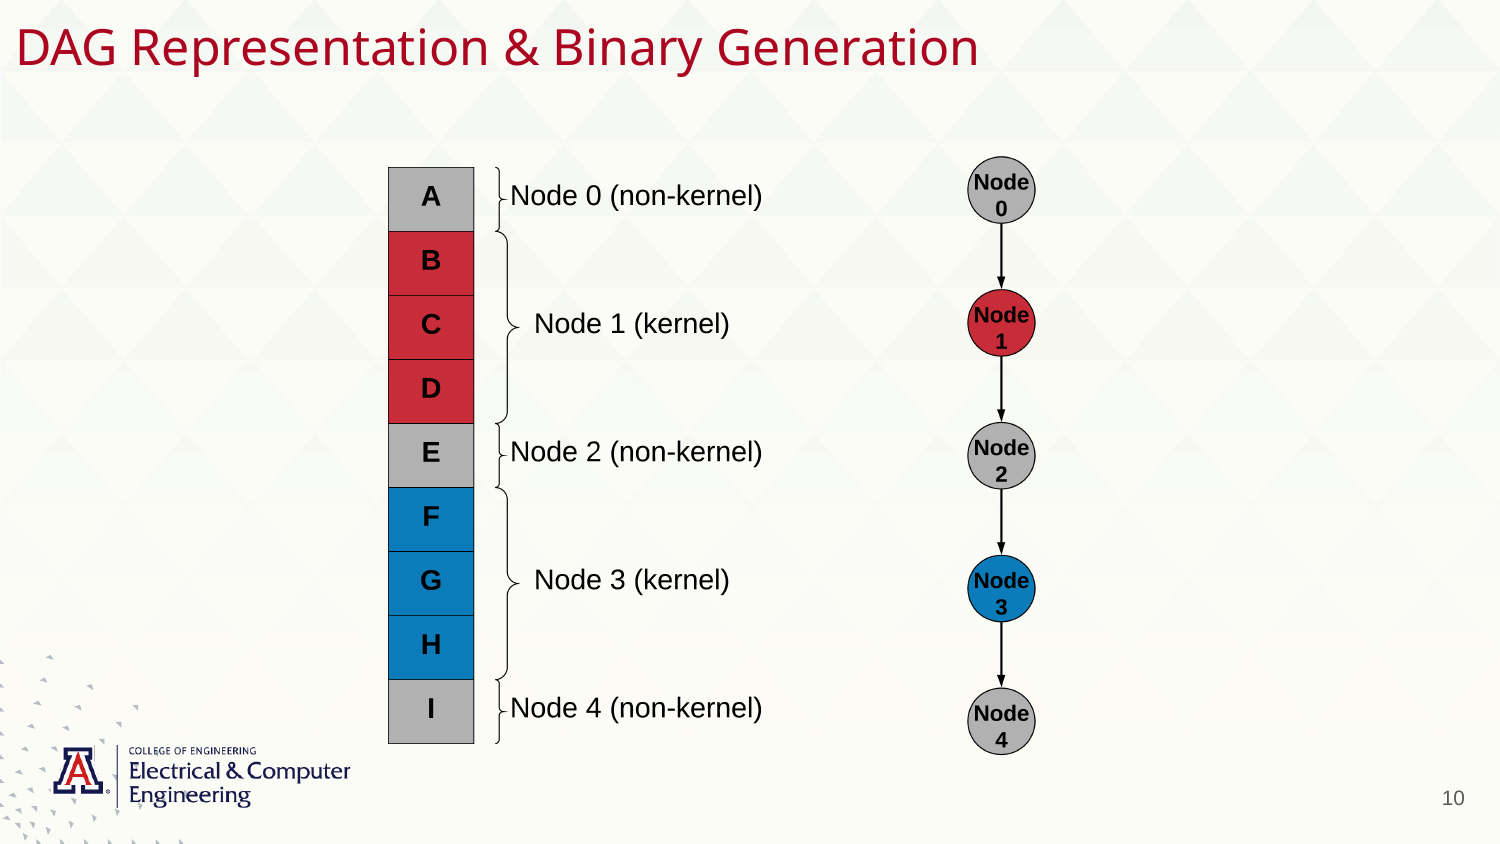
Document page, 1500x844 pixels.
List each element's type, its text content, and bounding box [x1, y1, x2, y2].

title DAG Representation & Binary Generation [0, 0, 1398, 94]
slide_number 10 [1389, 764, 1480, 830]
picture [0, 0, 1500, 844]
